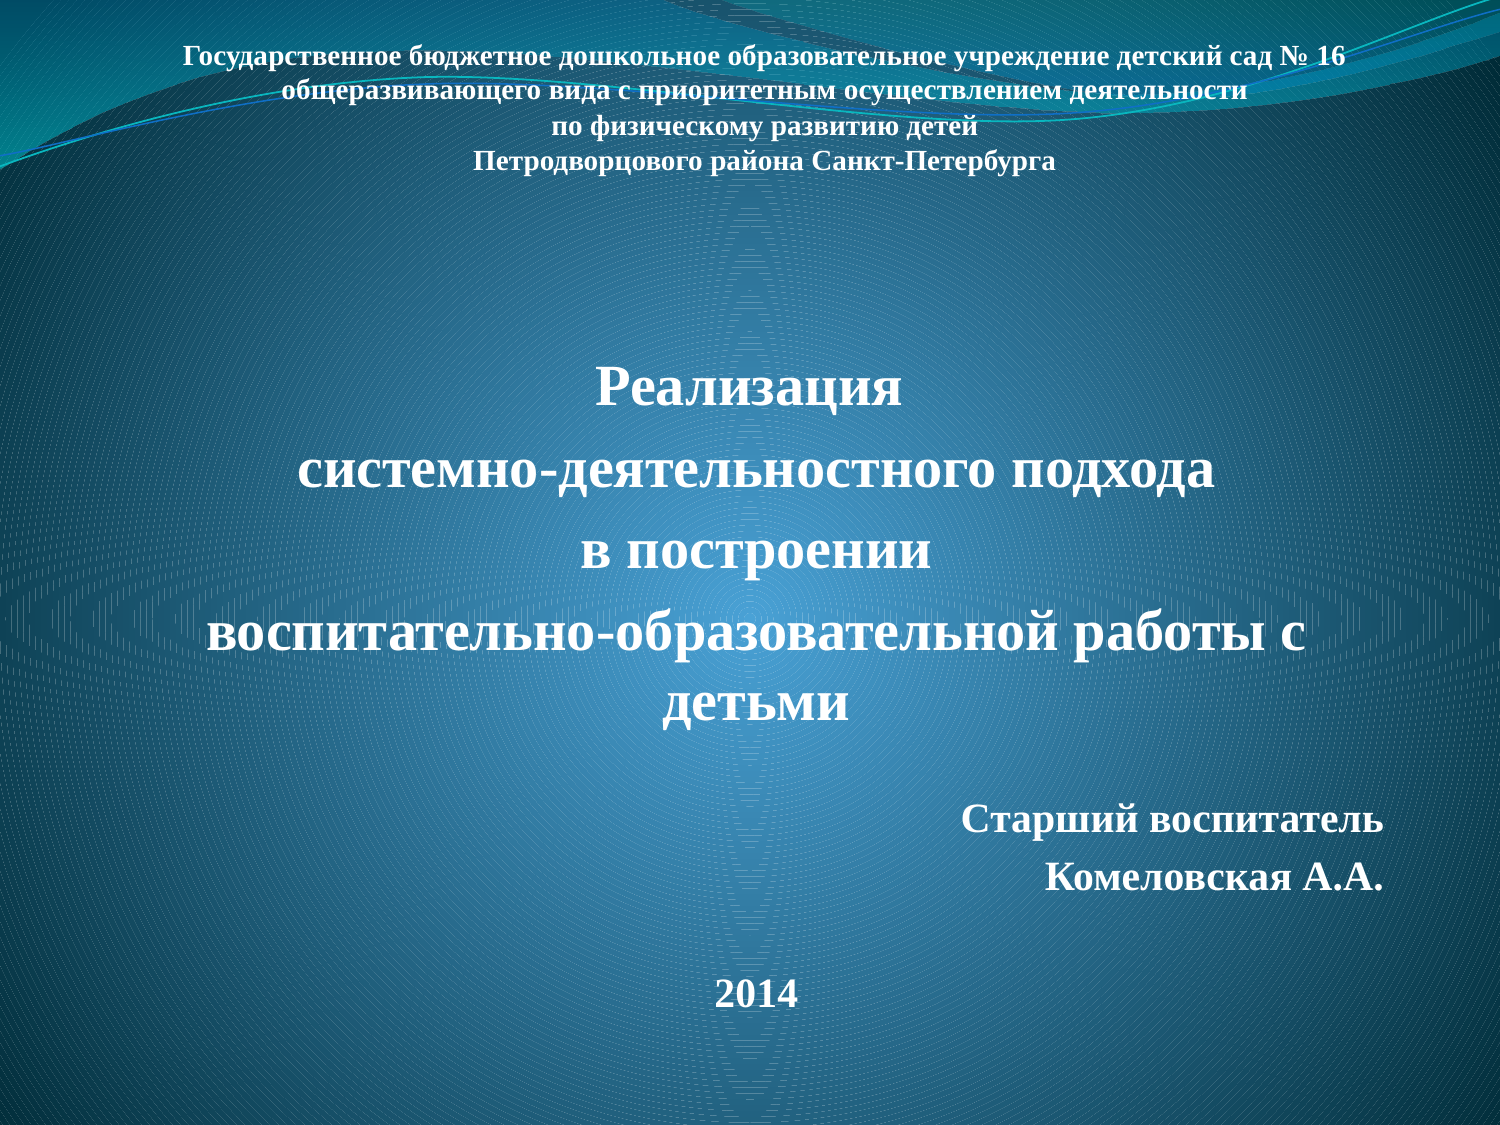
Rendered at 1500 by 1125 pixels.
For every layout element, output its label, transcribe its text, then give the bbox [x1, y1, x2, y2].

title Государственное бюджетное дошкольное образовательное учреждение детский сад № 16 общеразвивающего вида с приоритетным осуществлением деятельности по физическому развитию детей Петродворцового района Санкт-Петербурга [128, 35, 1404, 176]
subtitle Реализация системно-деятельностного подхода в построении воспитательно-образовательной работы с детьми Старший воспитатель Комеловская А.А. 2014 [128, 339, 1395, 1055]
